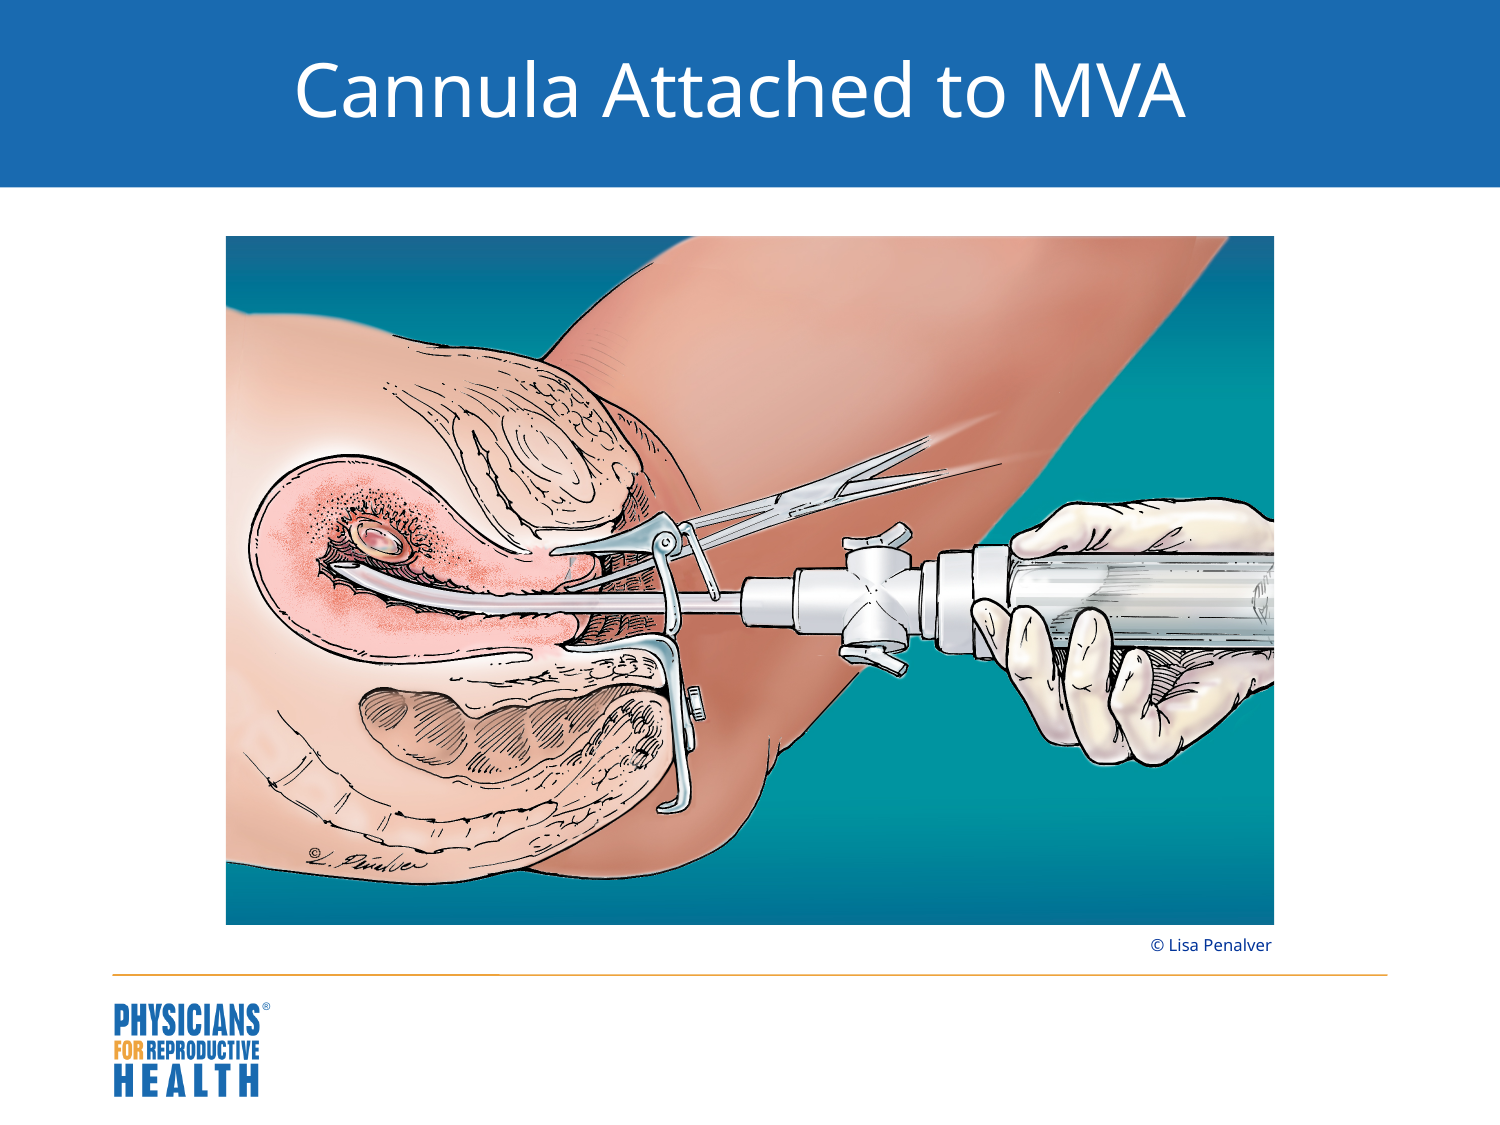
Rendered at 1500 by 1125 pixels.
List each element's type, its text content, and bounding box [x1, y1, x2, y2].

picture [112, 999, 263, 1100]
text_box © Lisa Penalver [1135, 927, 1288, 962]
title Cannula Attached to MVA [75, 12, 1425, 163]
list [225, 236, 1275, 926]
